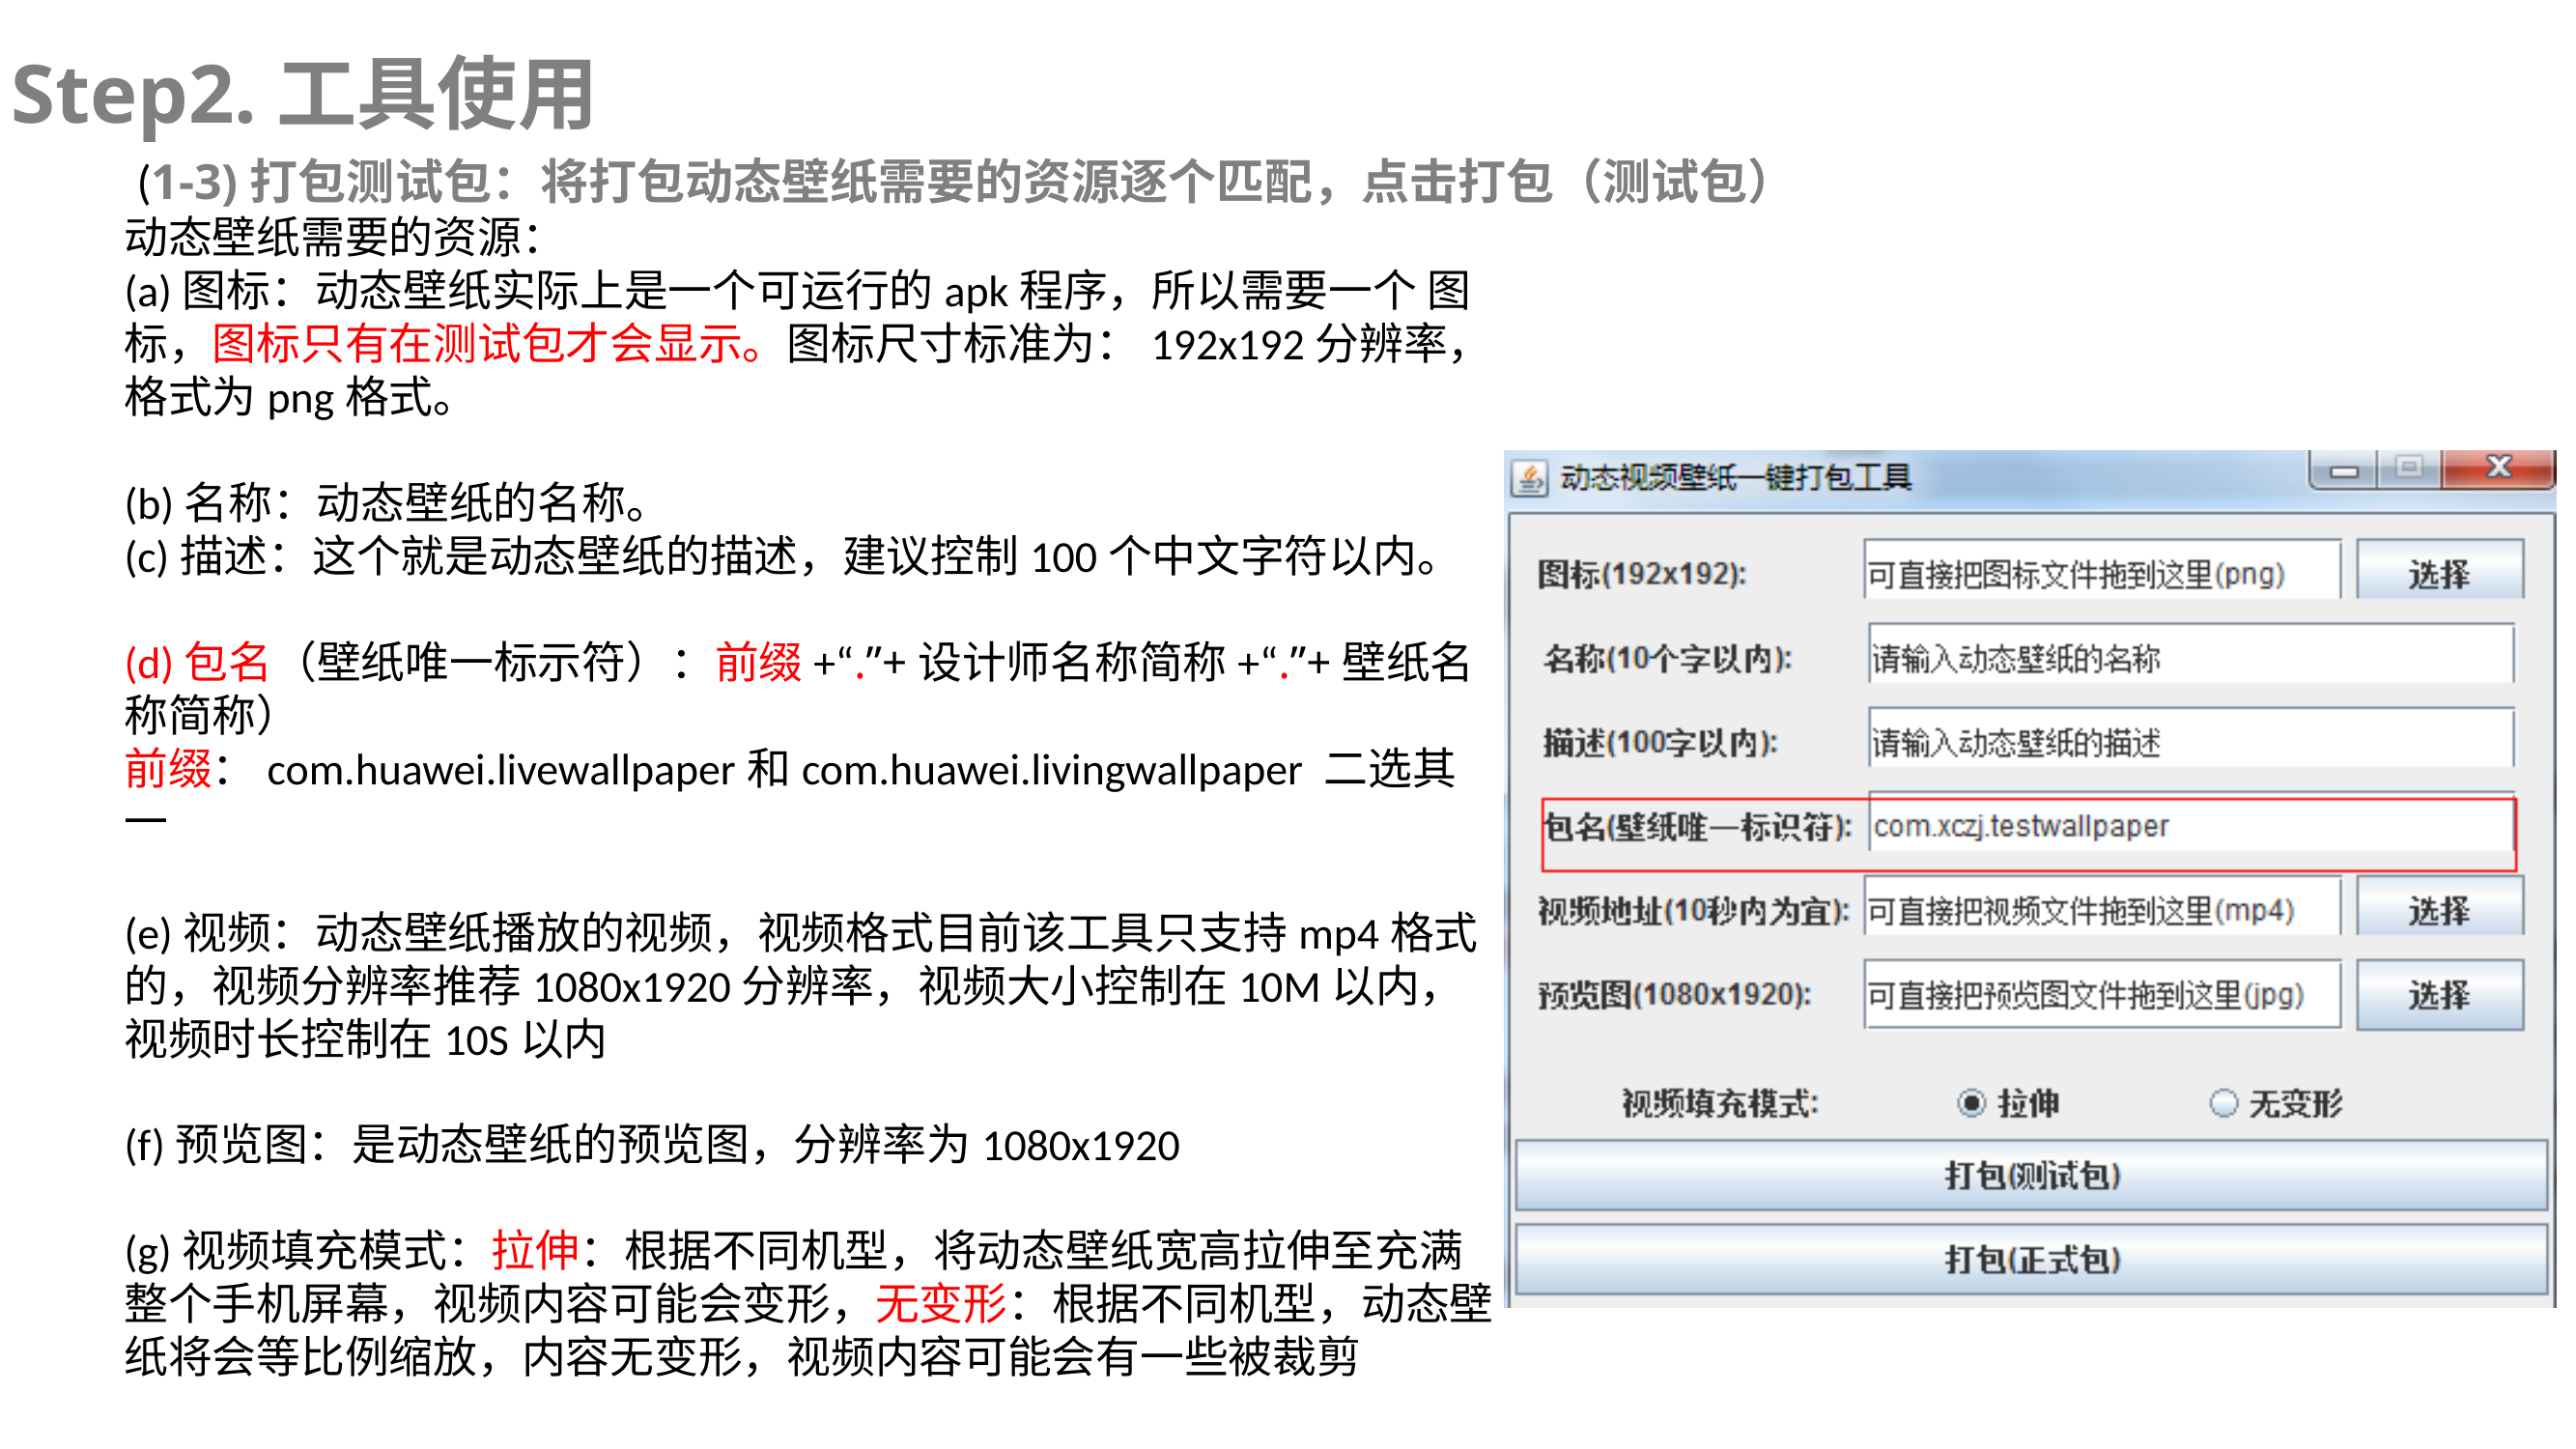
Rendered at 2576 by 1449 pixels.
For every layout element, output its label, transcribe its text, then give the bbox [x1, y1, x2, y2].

text_box Step2.工具使用 [0, 36, 613, 147]
text_box (1-3)打包测试包：将打包动态壁纸需要的资源逐个匹配，点击打包（测试包） [122, 143, 1810, 216]
picture [1504, 450, 2557, 1308]
text_box 动态壁纸需要的资源： (a)图标：动态壁纸实际上是一个可运行的apk程序，所以需要一个 图标，图标只有在测试包才会显示。图标尺寸标准为：192x192分辨率，格式为png格式。 (b)名称：动态壁纸的名称。 (c)描述：这个就是动态壁纸的描述，建议控制100个中文字符以内。 (d)包名（壁纸唯一标示符）：前缀+“.”+设计师名称简称+“.”+壁纸名称简称） 前缀：com.huawei.livewallpaper和com.huawei.livingwallpaper 二选其一 (e)视频：动态壁纸播放的视频，视频格式目前该工具只支持mp4格式的，视频分辨率推荐1080x1920分辨率，视频大小控制在10M以内，视频时长控制在10S以内 (f)预览图：是动态壁纸的预览图，分辨率为1080x1920 (g)视频填充模式：拉伸：根据不同机型，将动态壁纸宽高拉伸至充满整个手机屏幕，视频内容可能会变形，无变形：根据不同机型，动态壁纸将会等比例缩放，内容无变形，视频内容可能会有一些被裁剪 [109, 202, 1512, 1449]
